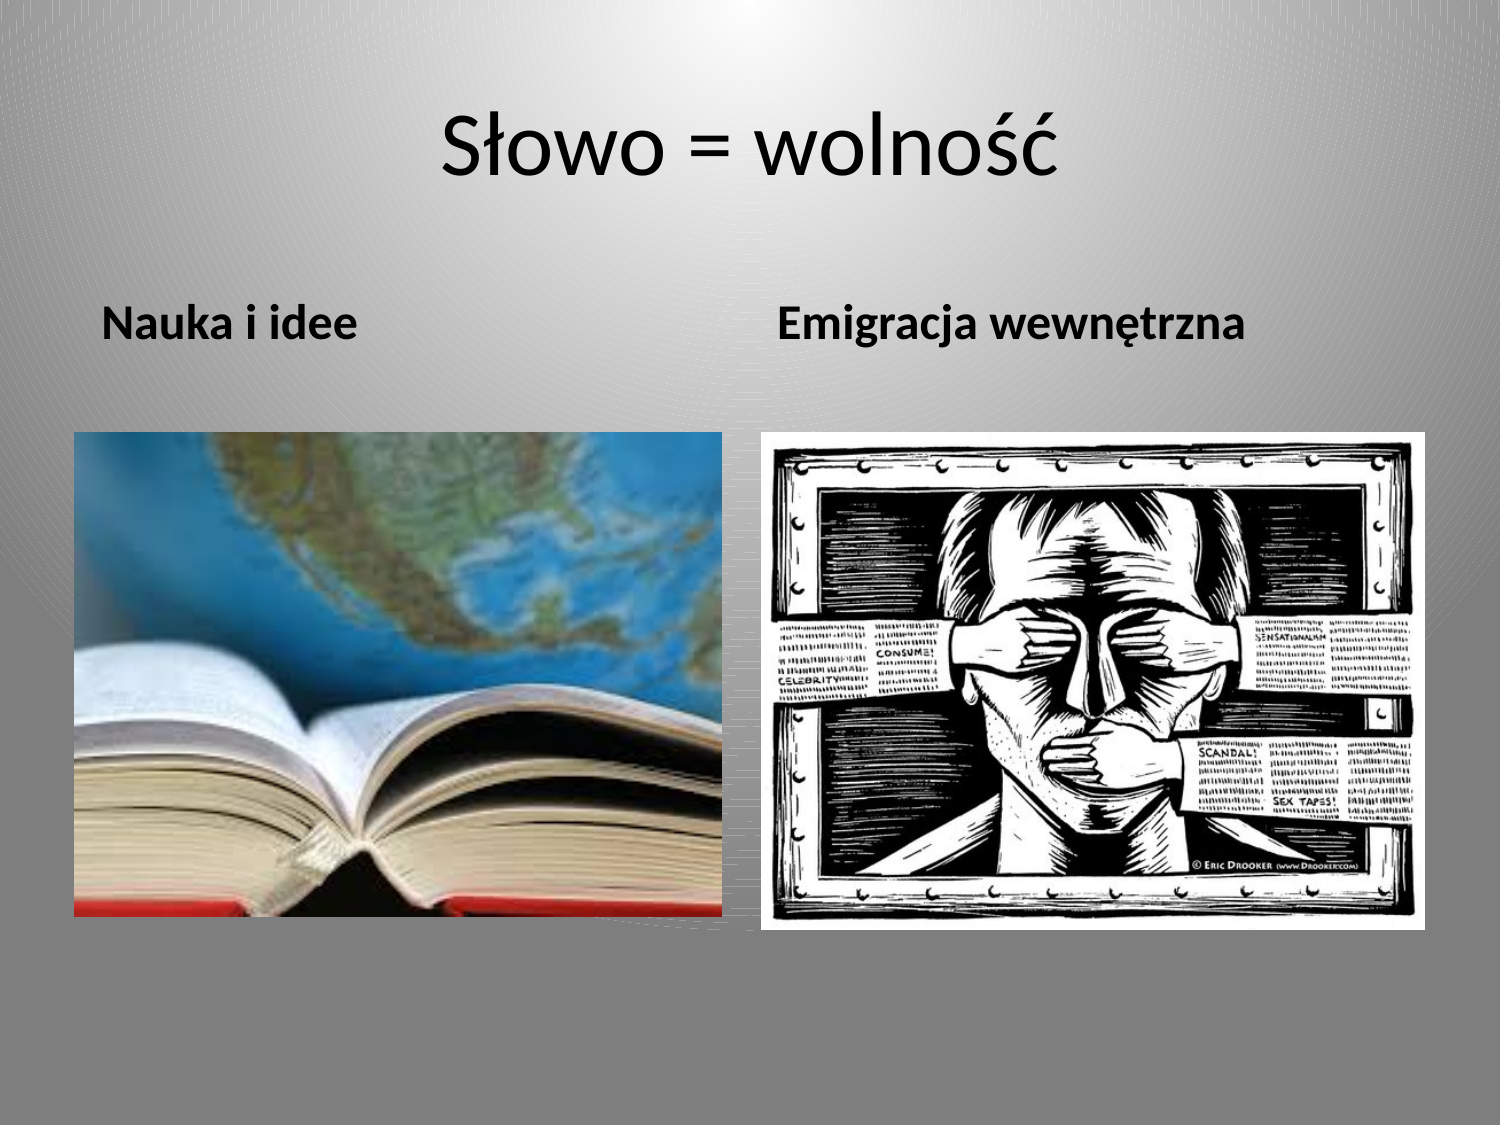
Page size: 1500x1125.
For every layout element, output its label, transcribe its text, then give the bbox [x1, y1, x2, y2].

list Nauka i idee [75, 251, 738, 357]
title Słowo = wolność [75, 45, 1425, 233]
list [74, 432, 722, 918]
list Emigracja wewnętrzna [761, 251, 1425, 357]
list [761, 432, 1426, 930]
